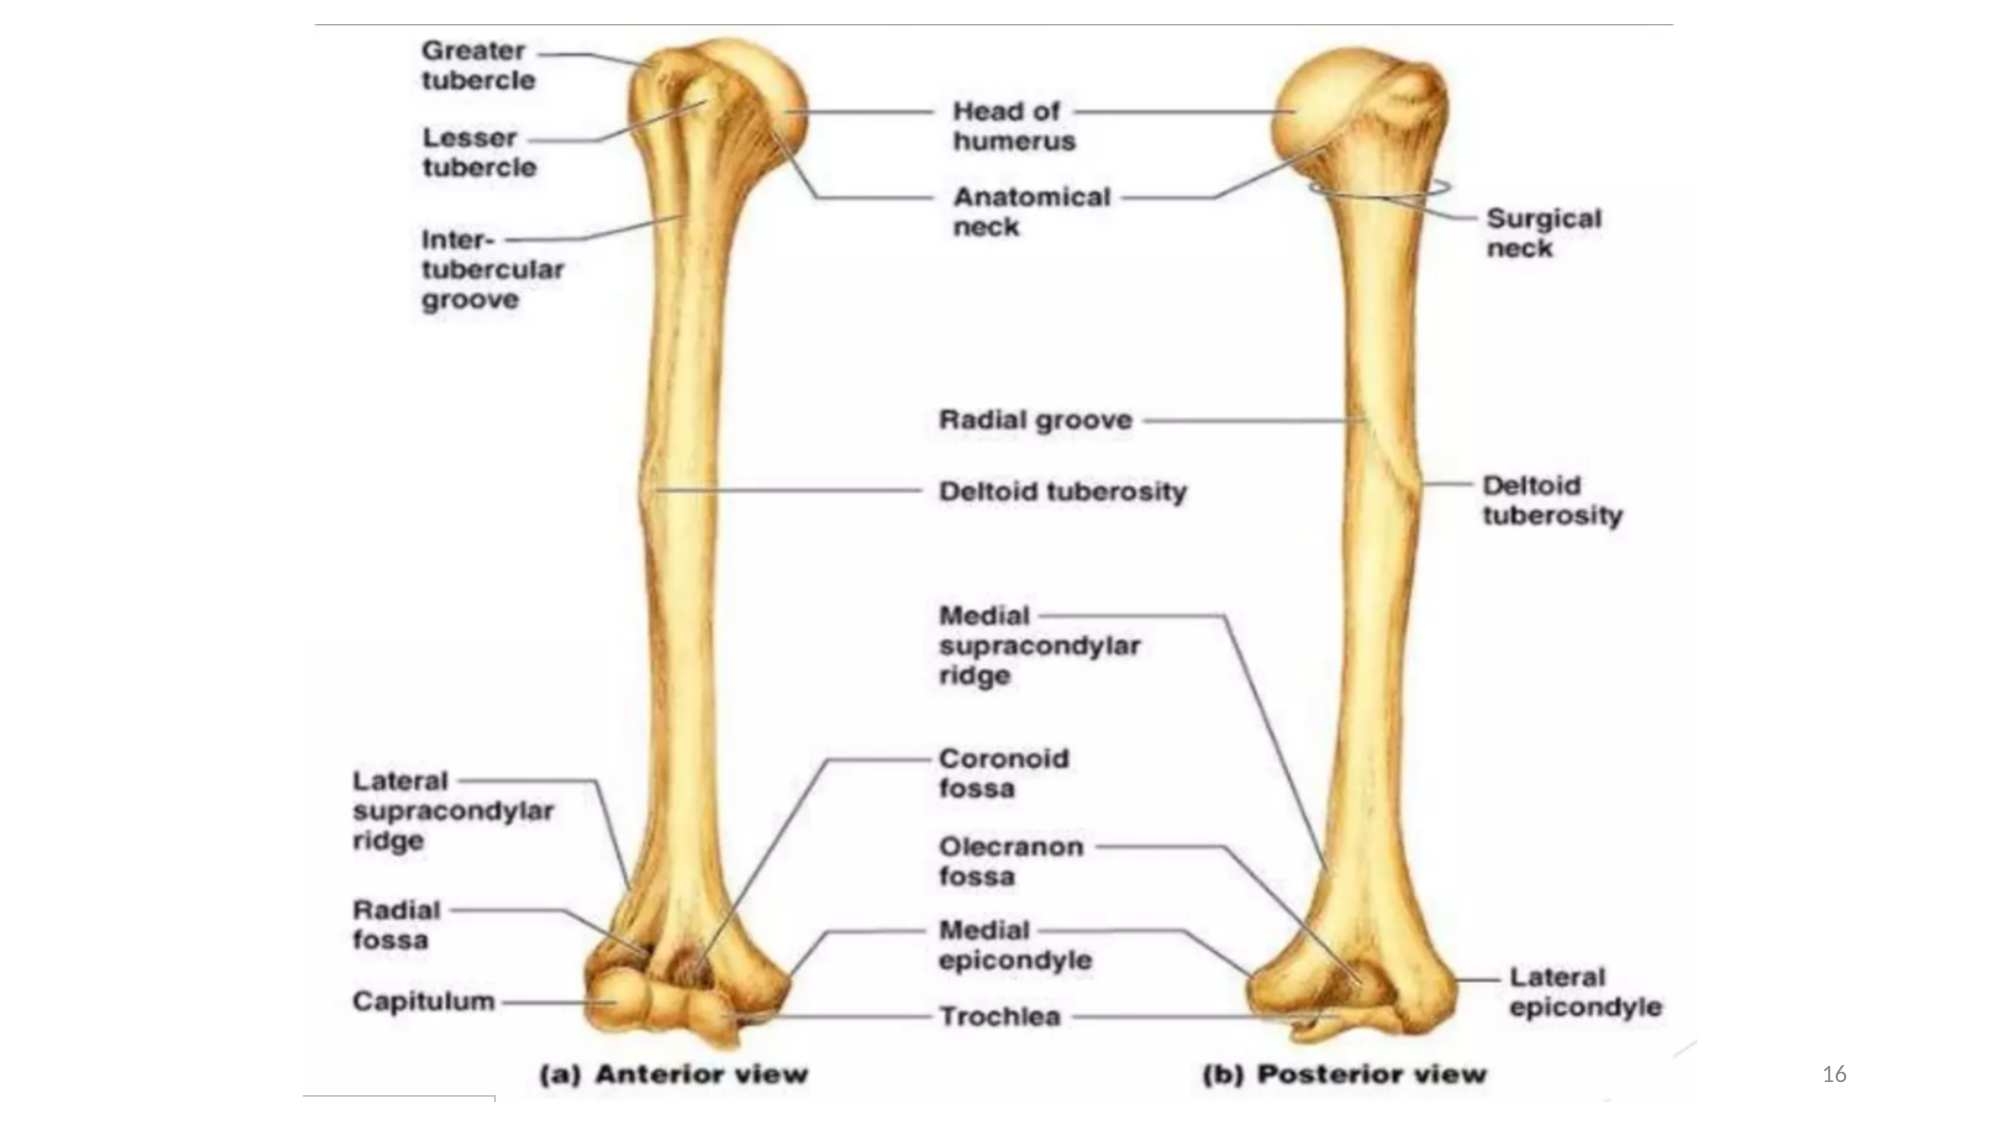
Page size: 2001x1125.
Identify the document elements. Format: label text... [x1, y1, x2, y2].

picture [302, 24, 1698, 1102]
slide_number 16 [1412, 1042, 1863, 1103]
